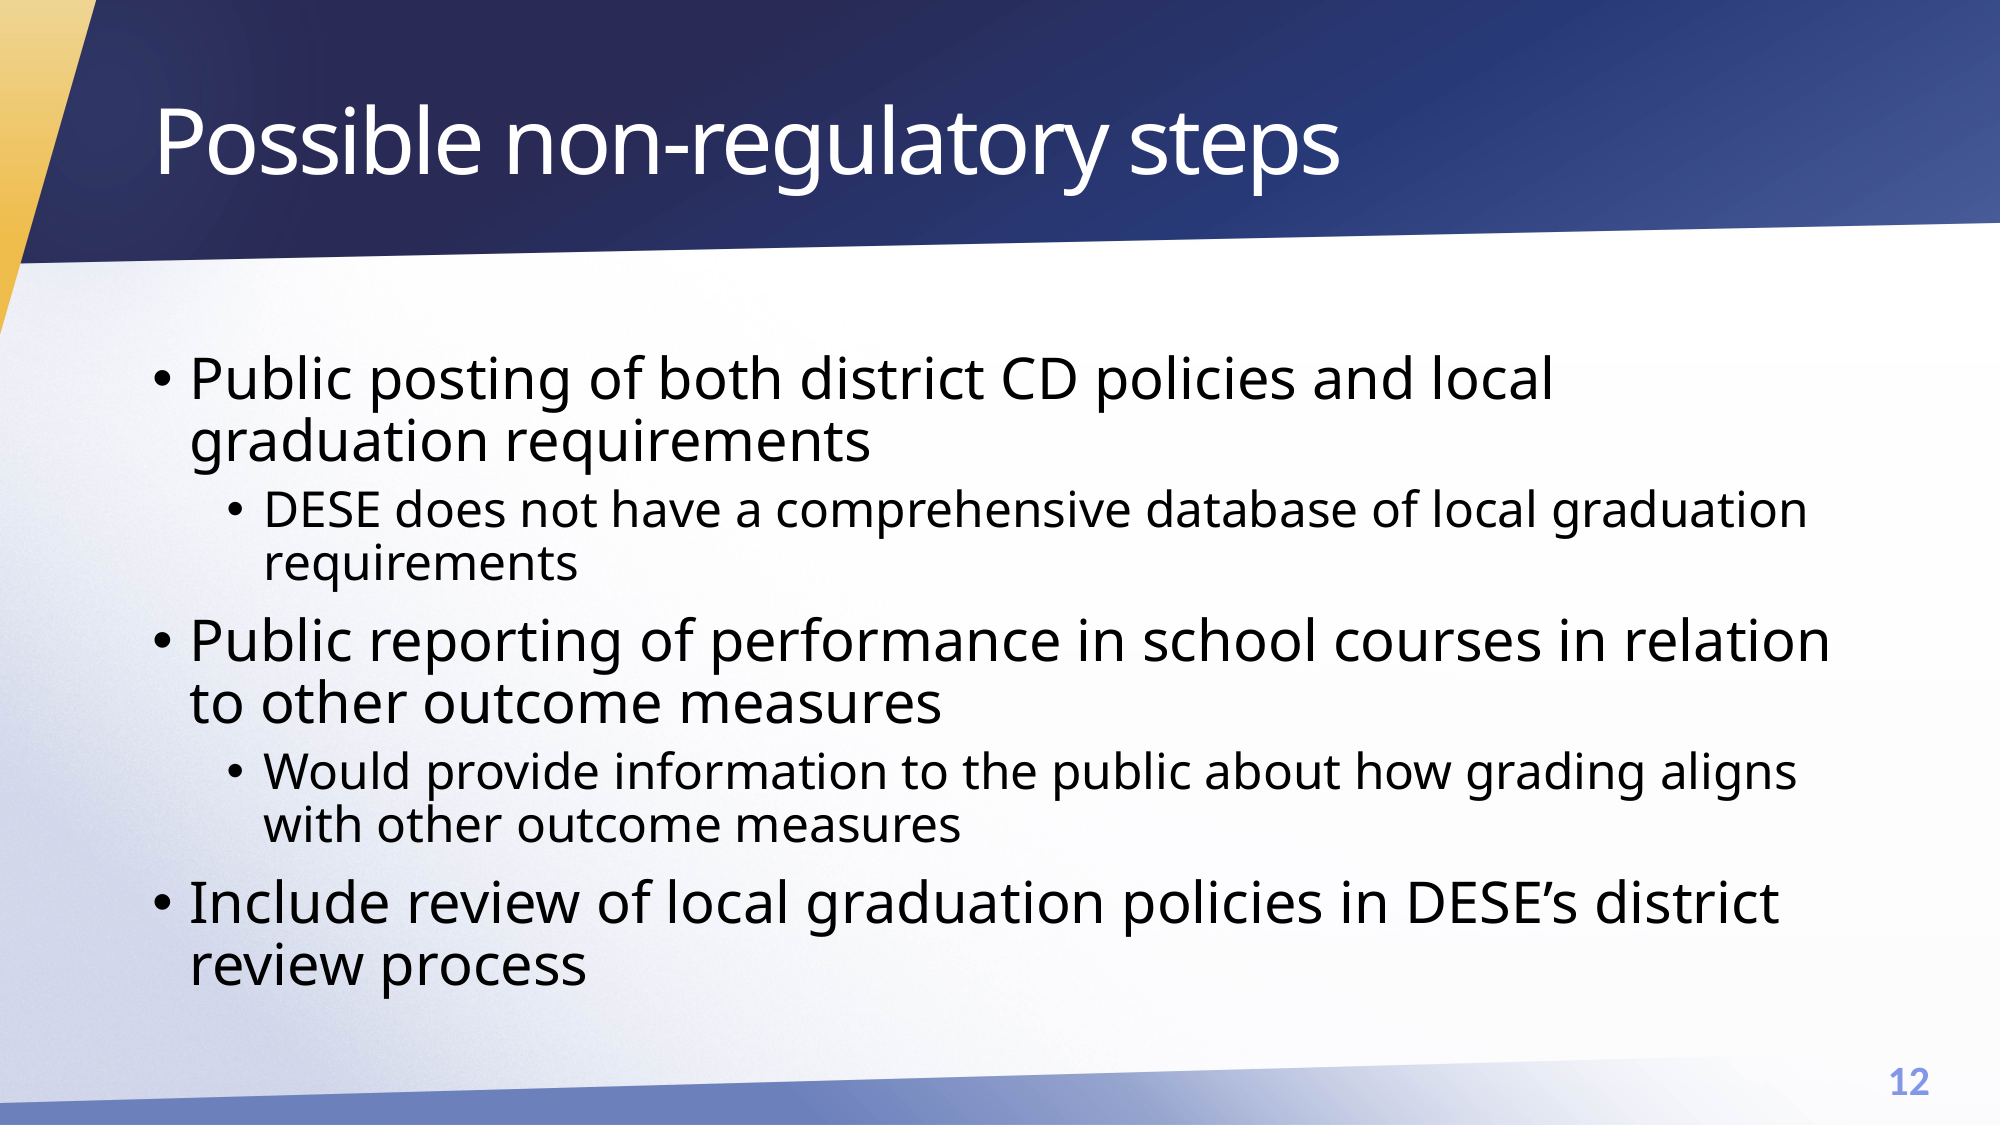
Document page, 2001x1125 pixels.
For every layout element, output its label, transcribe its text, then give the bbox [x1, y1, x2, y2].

list Public posting of both district CD policies and local graduation requirements DESE does not have a comprehensive database of local graduation requirements Public reporting of performance in school courses in relation to other outcome measures Would provide information to the public about how grading aligns with other outcome measures Include review of local graduation policies in DESE’s district review process [137, 342, 1863, 1008]
picture [0, 0, 2000, 1125]
title Possible non-regulatory steps [137, 59, 1863, 231]
